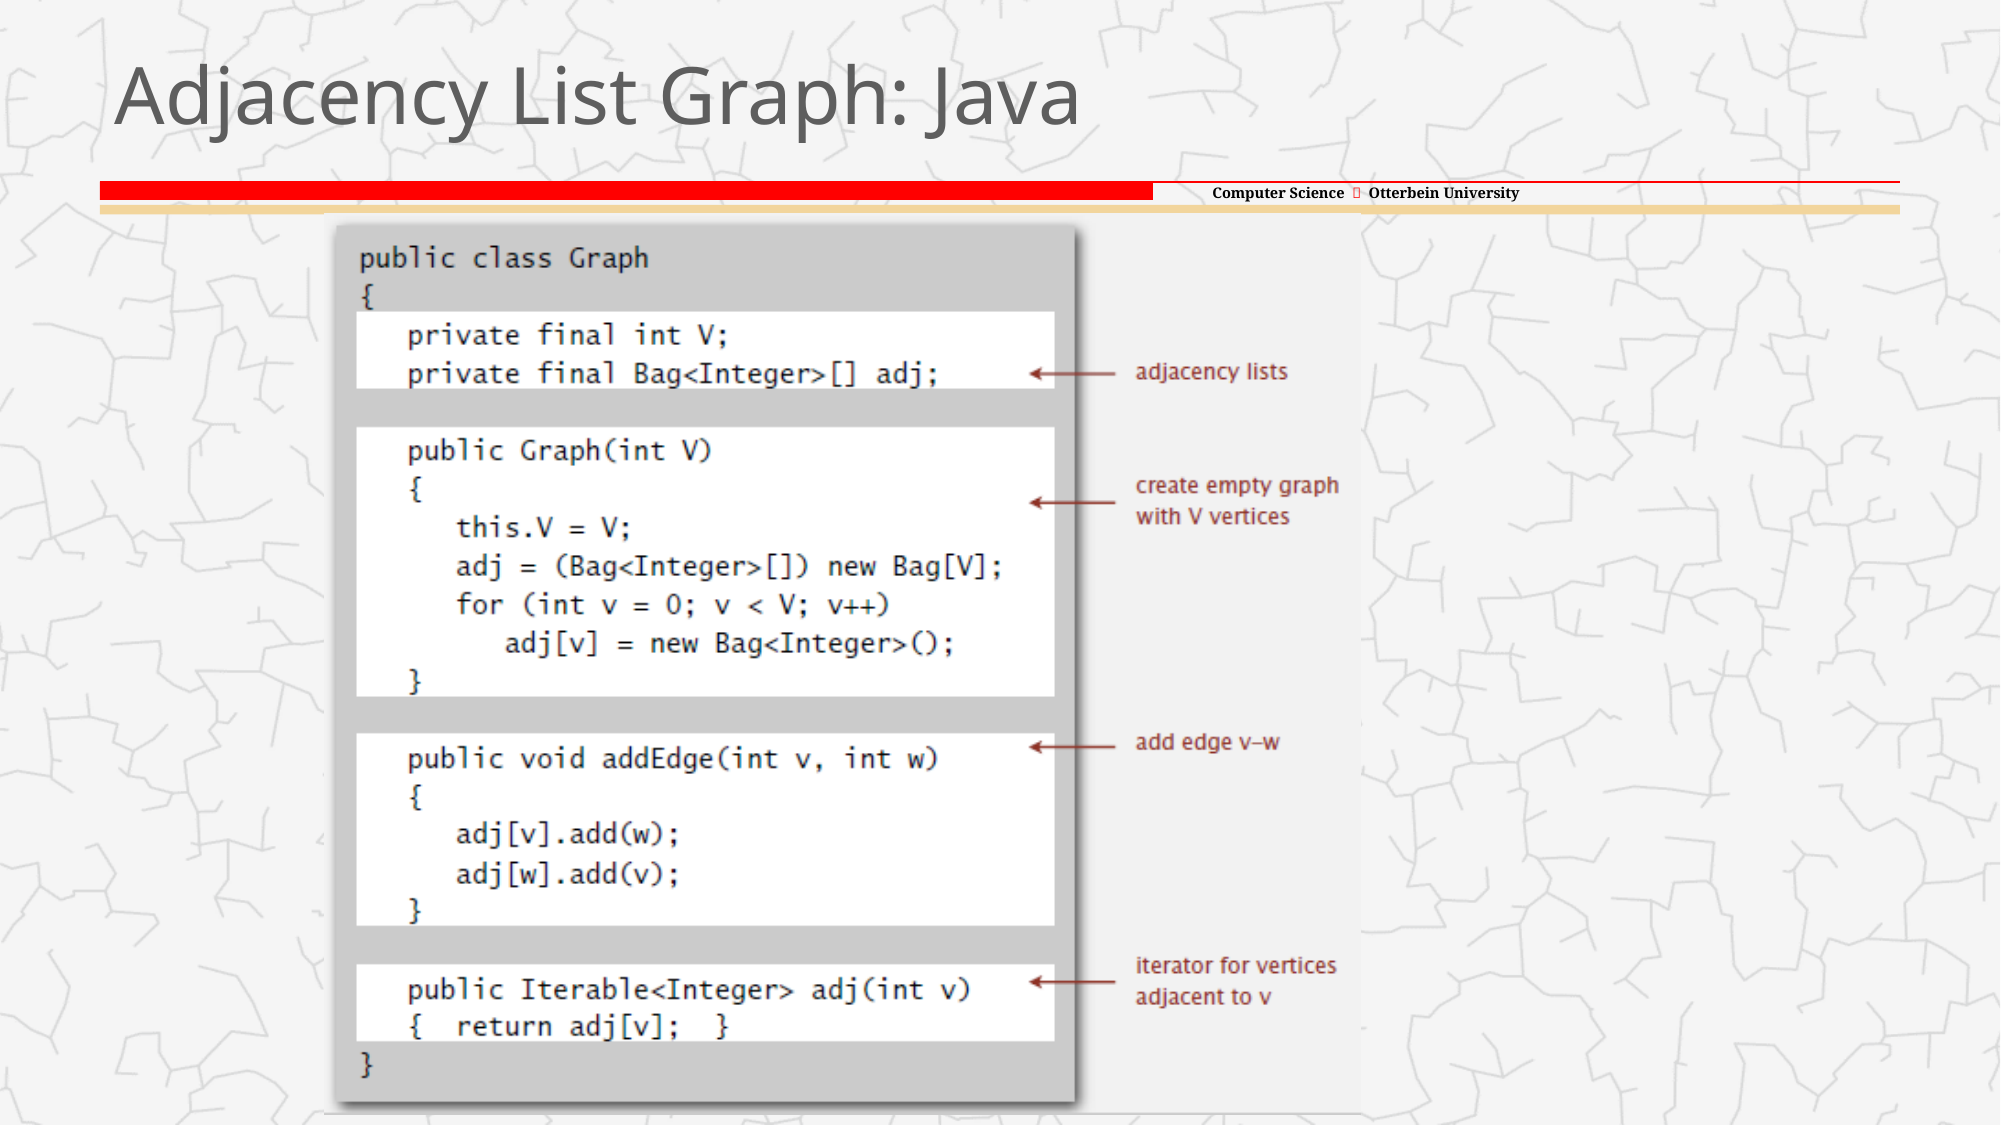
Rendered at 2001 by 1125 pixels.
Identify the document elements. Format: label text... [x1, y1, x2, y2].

picture [0, 0, 2001, 1125]
title Adjacency List Graph: Java [99, 37, 1900, 175]
